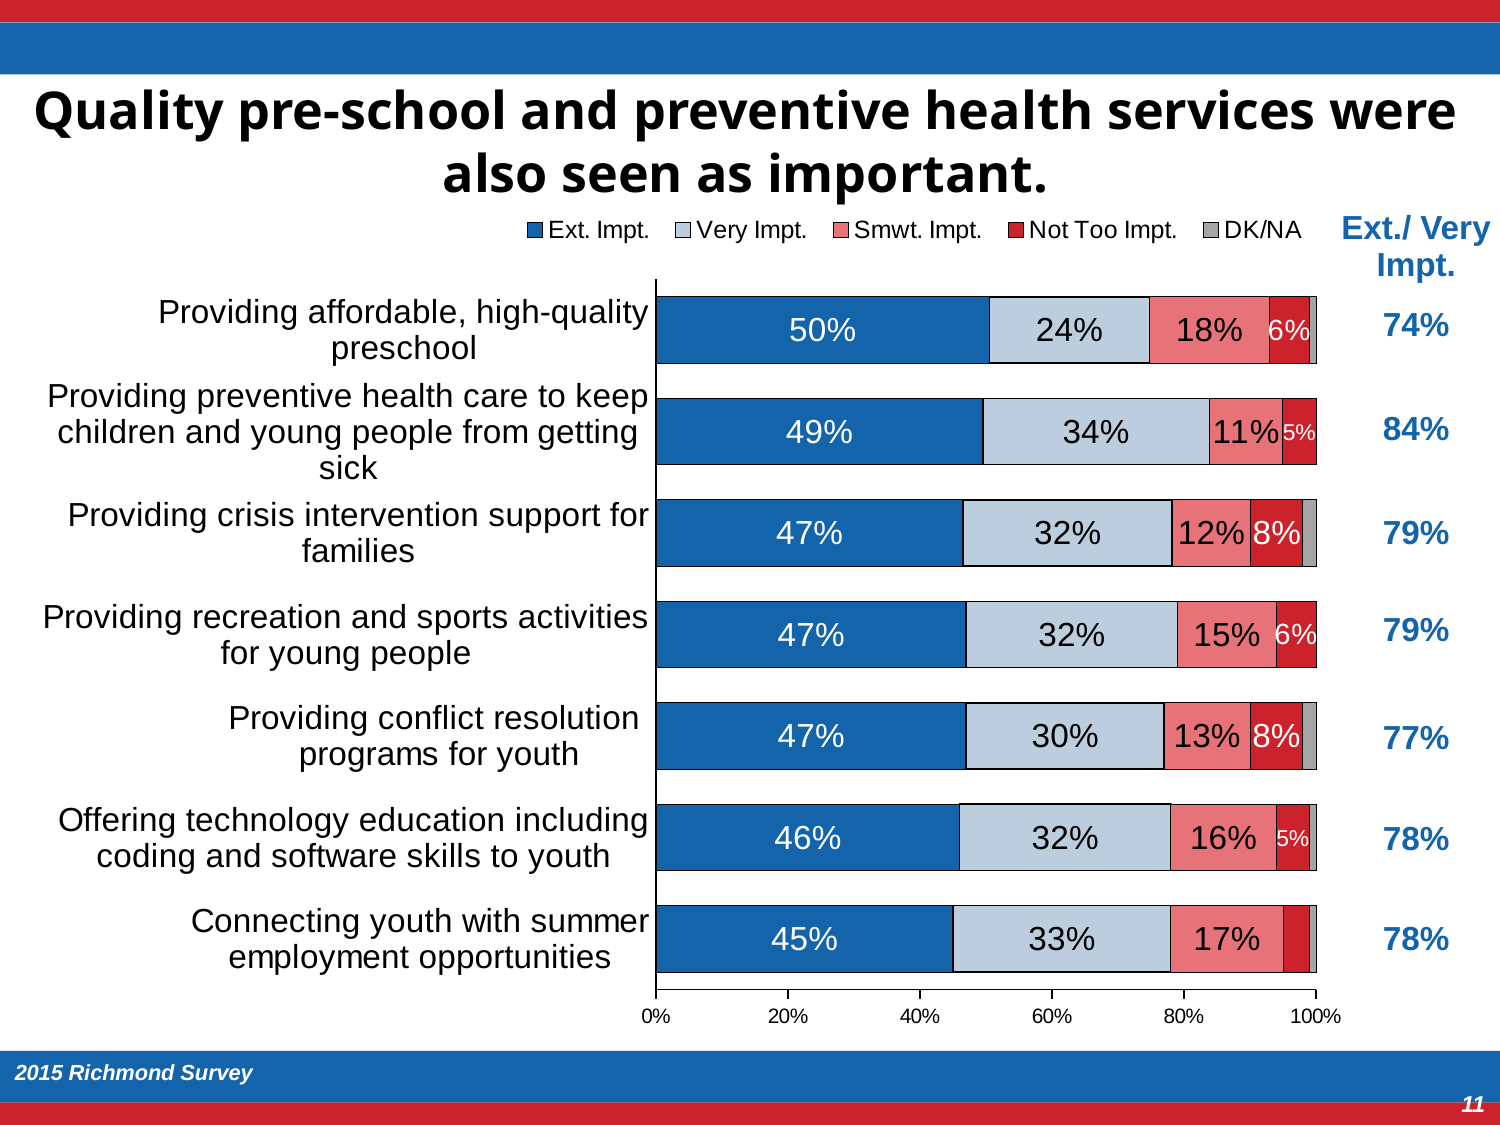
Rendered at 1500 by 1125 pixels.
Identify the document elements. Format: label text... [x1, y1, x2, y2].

table_cell 78% [1384, 857, 1493, 957]
table_cell 84% [1384, 344, 1493, 448]
table_cell 79% [1384, 448, 1493, 551]
table_cell 74% [1384, 283, 1493, 344]
title Quality pre-school and preventive health services were also seen as important. [13, 70, 1478, 203]
table_cell 78% [1384, 756, 1493, 857]
table_header Ext./ Very Impt. [1339, 175, 1493, 283]
list 2015 Richmond Survey [0, 1050, 1452, 1104]
chart [13, 204, 1380, 1029]
table_cell 79% [1384, 551, 1493, 648]
table_cell 77% [1384, 648, 1493, 756]
